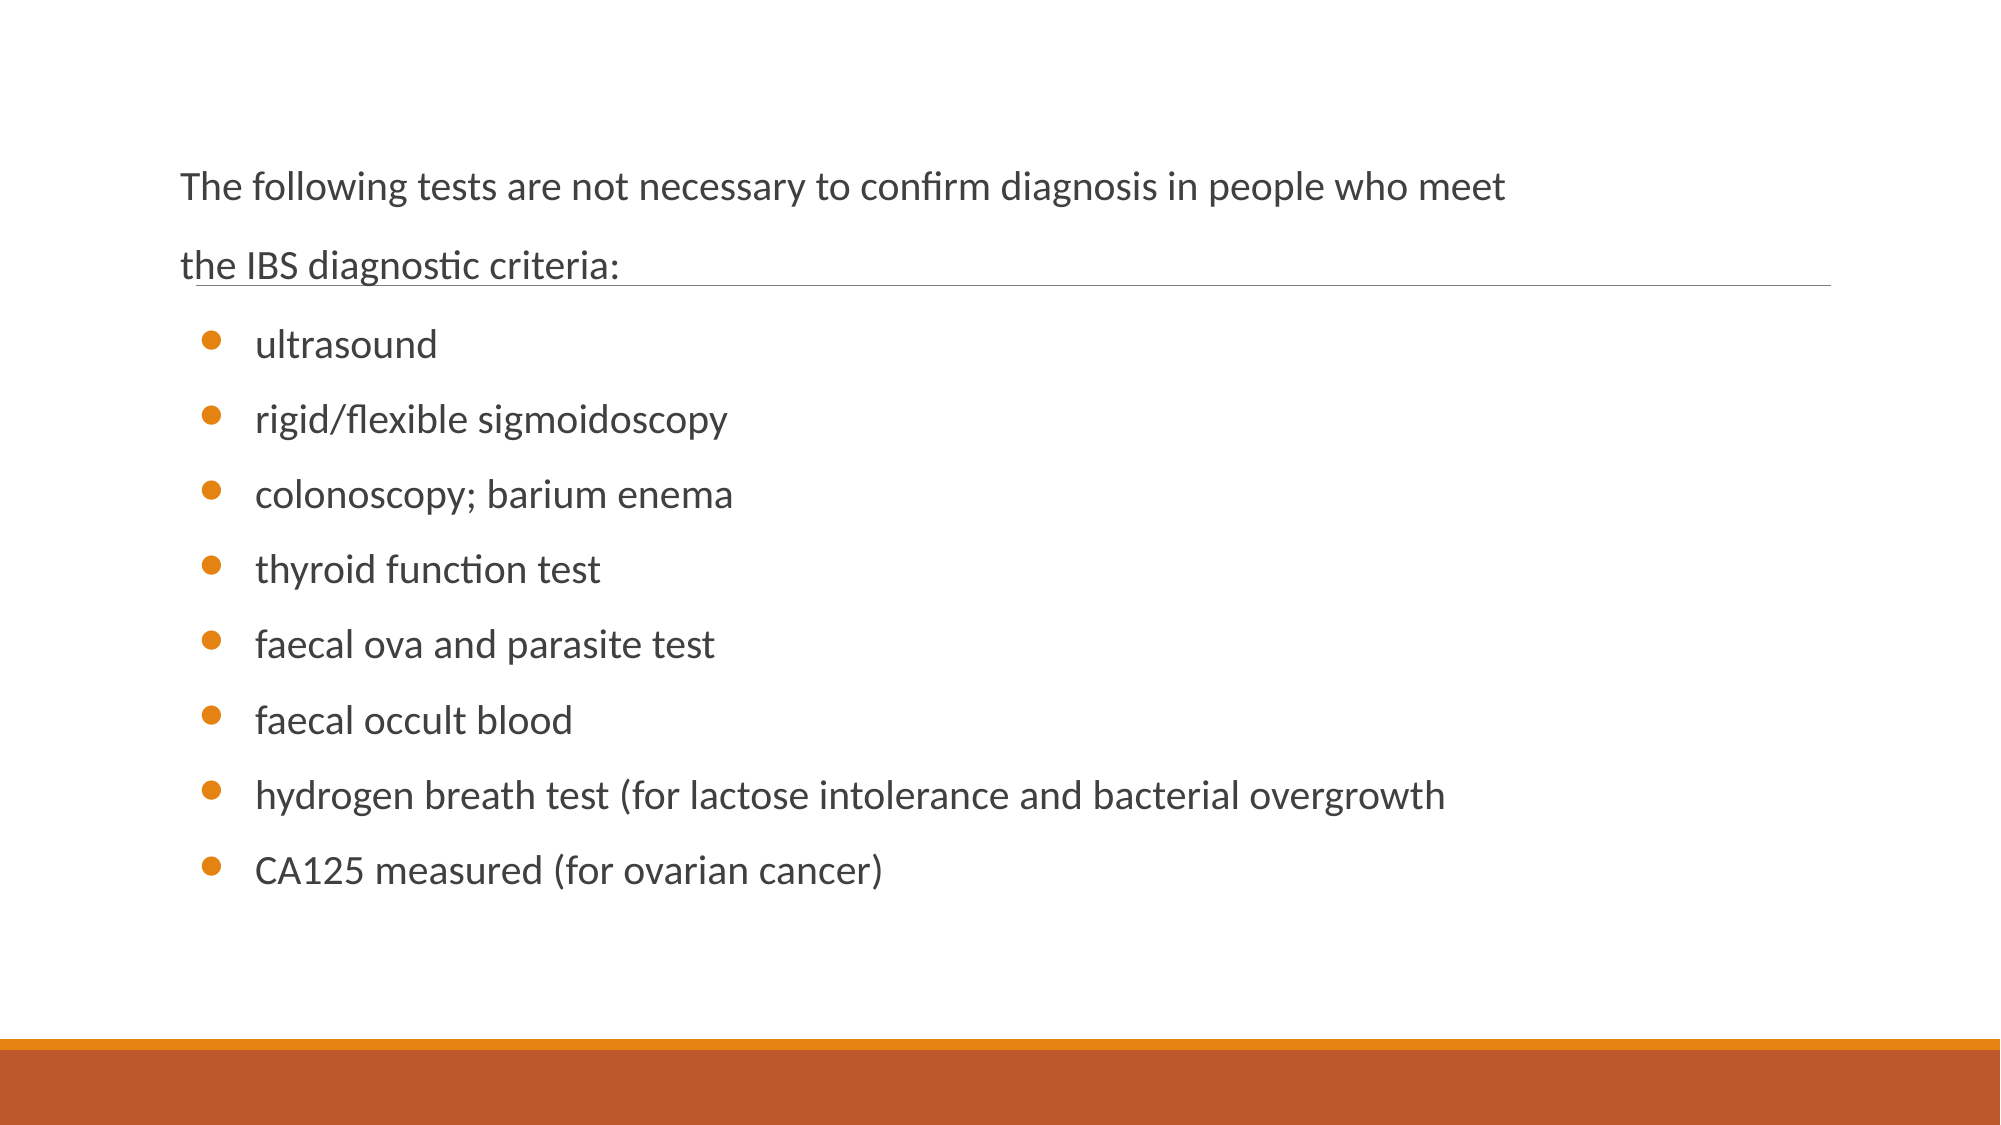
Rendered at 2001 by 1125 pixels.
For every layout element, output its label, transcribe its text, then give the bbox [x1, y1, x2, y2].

list The following tests are not necessary to confirm diagnosis in people who meet the IBS diagnostic criteria: ultrasound rigid/flexible sigmoidoscopy colonoscopy; barium enema thyroid function test faecal ova and parasite test faecal occult blood hydrogen breath test (for lactose intolerance and bacterial overgrowth CA125 measured (for ovarian cancer) [180, 125, 1830, 963]
